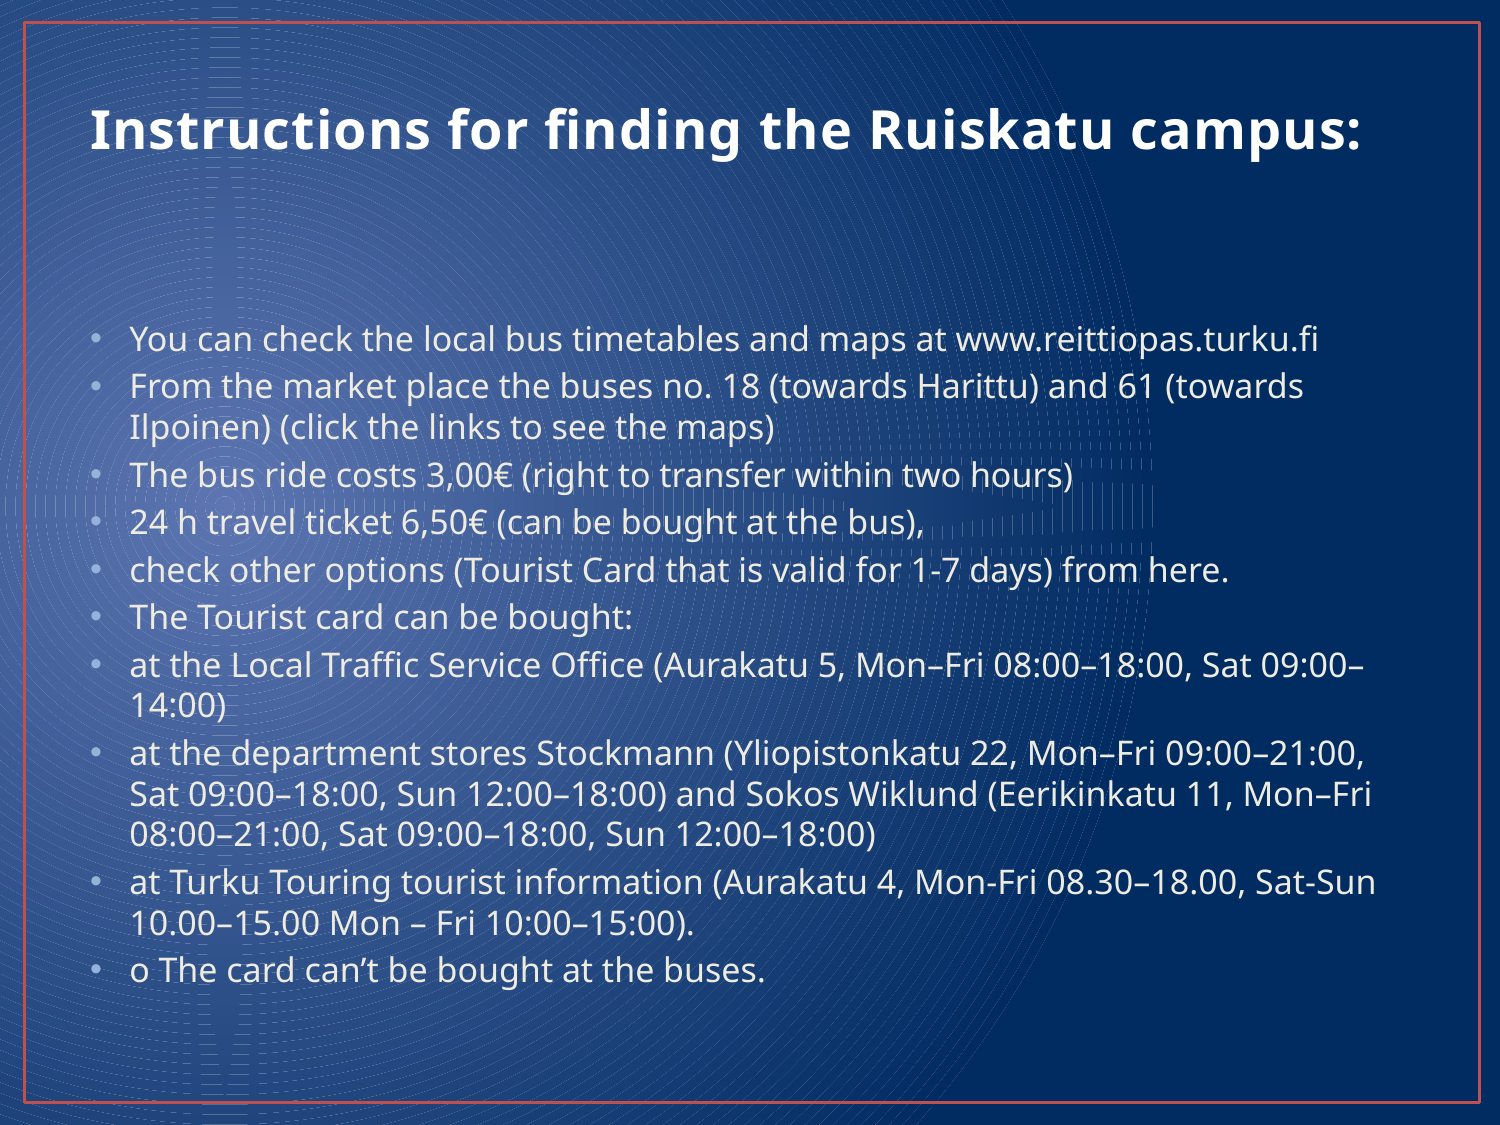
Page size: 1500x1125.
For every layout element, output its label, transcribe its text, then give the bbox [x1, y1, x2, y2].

title Instructions for finding the Ruiskatu campus: [75, 45, 1425, 233]
list You can check the local bus timetables and maps at www.reittiopas.turku.fi From the market place the buses no. 18 (towards Harittu) and 61 (towards Ilpoinen) (click the links to see the maps) The bus ride costs 3,00€ (right to transfer within two hours) 24 h travel ticket 6,50€ (can be bought at the bus), check other options (Tourist Card that is valid for 1-7 days) from here. The Tourist card can be bought: at the Local Traffic Service Office (Aurakatu 5, Mon–Fri 08:00–18:00, Sat 09:00–14:00) at the department stores Stockmann (Yliopistonkatu 22, Mon–Fri 09:00–21:00, Sat 09:00–18:00, Sun 12:00–18:00) and Sokos Wiklund (Eerikinkatu 11, Mon–Fri 08:00–21:00, Sat 09:00–18:00, Sun 12:00–18:00) at Turku Touring tourist information (Aurakatu 4, Mon-Fri 08.30–18.00, Sat-Sun 10.00–15.00 Mon – Fri 10:00–15:00). o The card can’t be bought at the buses. [75, 262, 1425, 1005]
